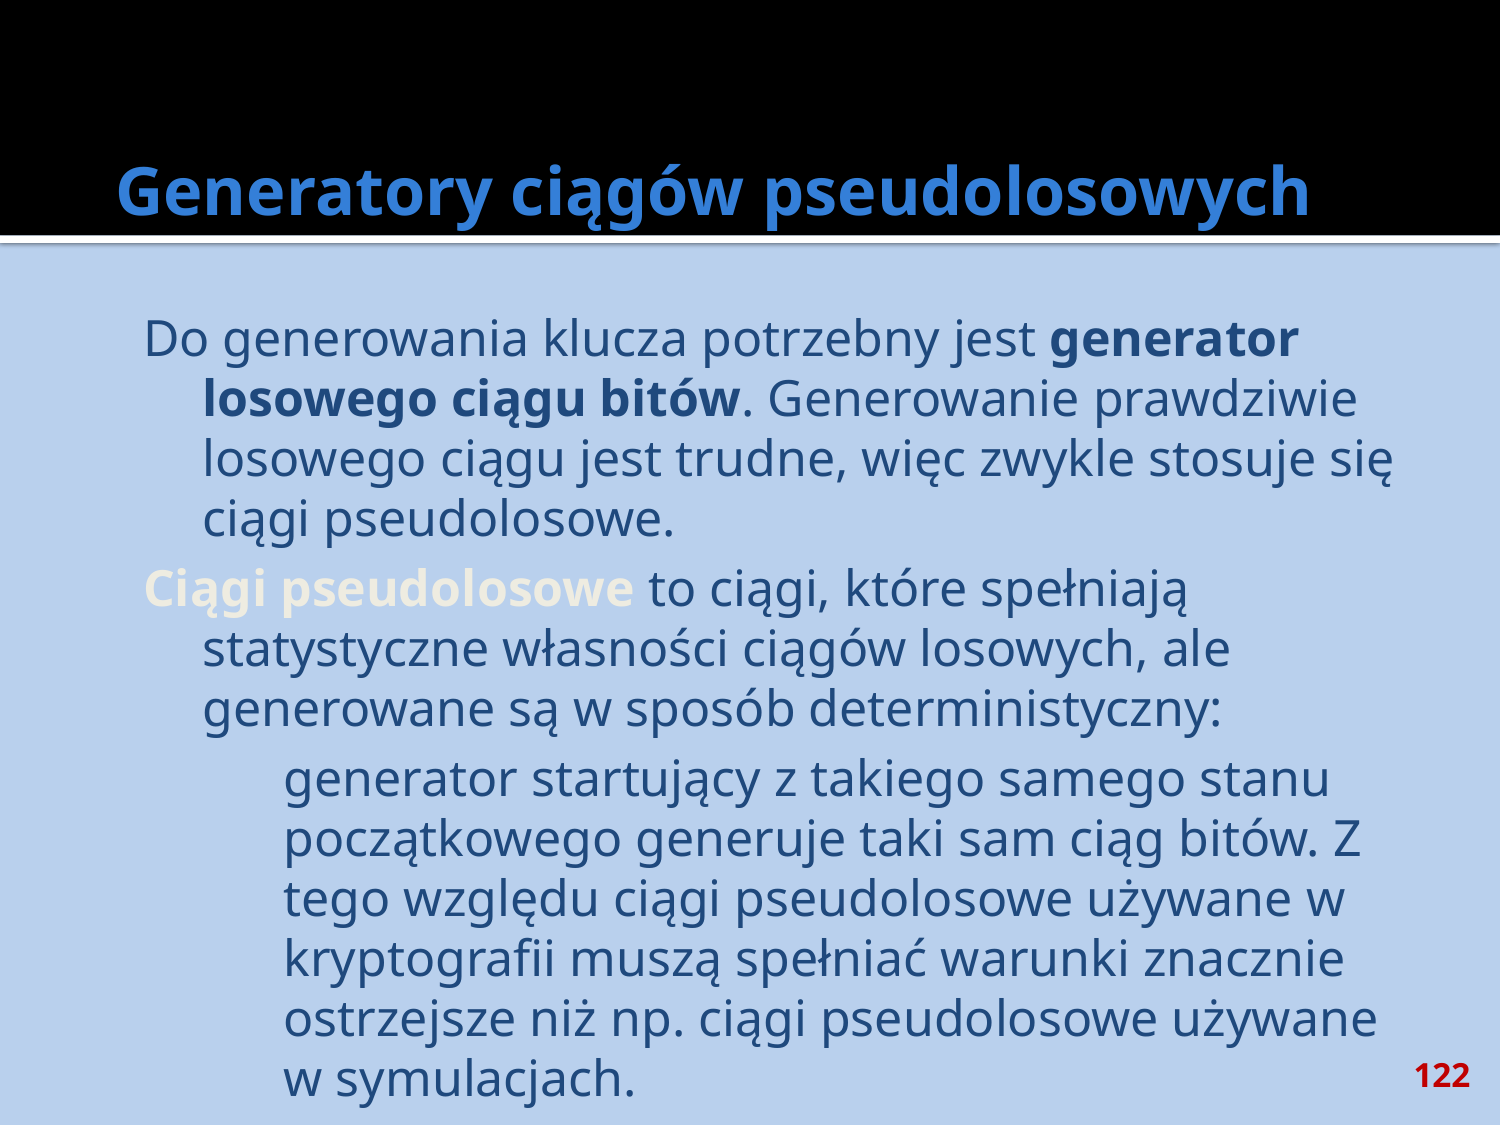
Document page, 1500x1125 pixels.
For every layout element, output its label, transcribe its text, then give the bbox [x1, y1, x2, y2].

title Generatory ciągów pseudolosowych [100, 103, 1486, 274]
list Do generowania klucza potrzebny jest generator losowego ciągu bitów. Generowanie prawdziwie losowego ciągu jest trudne, więc zwykle stosuje się ciągi pseudolosowe. Ciągi pseudolosowe to ciągi, które spełniają statystyczne własności ciągów losowych, ale generowane są w sposób deterministyczny: generator startujący z takiego samego stanu początkowego generuje taki sam ciąg bitów. Z tego względu ciągi pseudolosowe używane w kryptografii muszą spełniać warunki znacznie ostrzejsze niż np. ciągi pseudolosowe używane w symulacjach. [74, 290, 1426, 1051]
